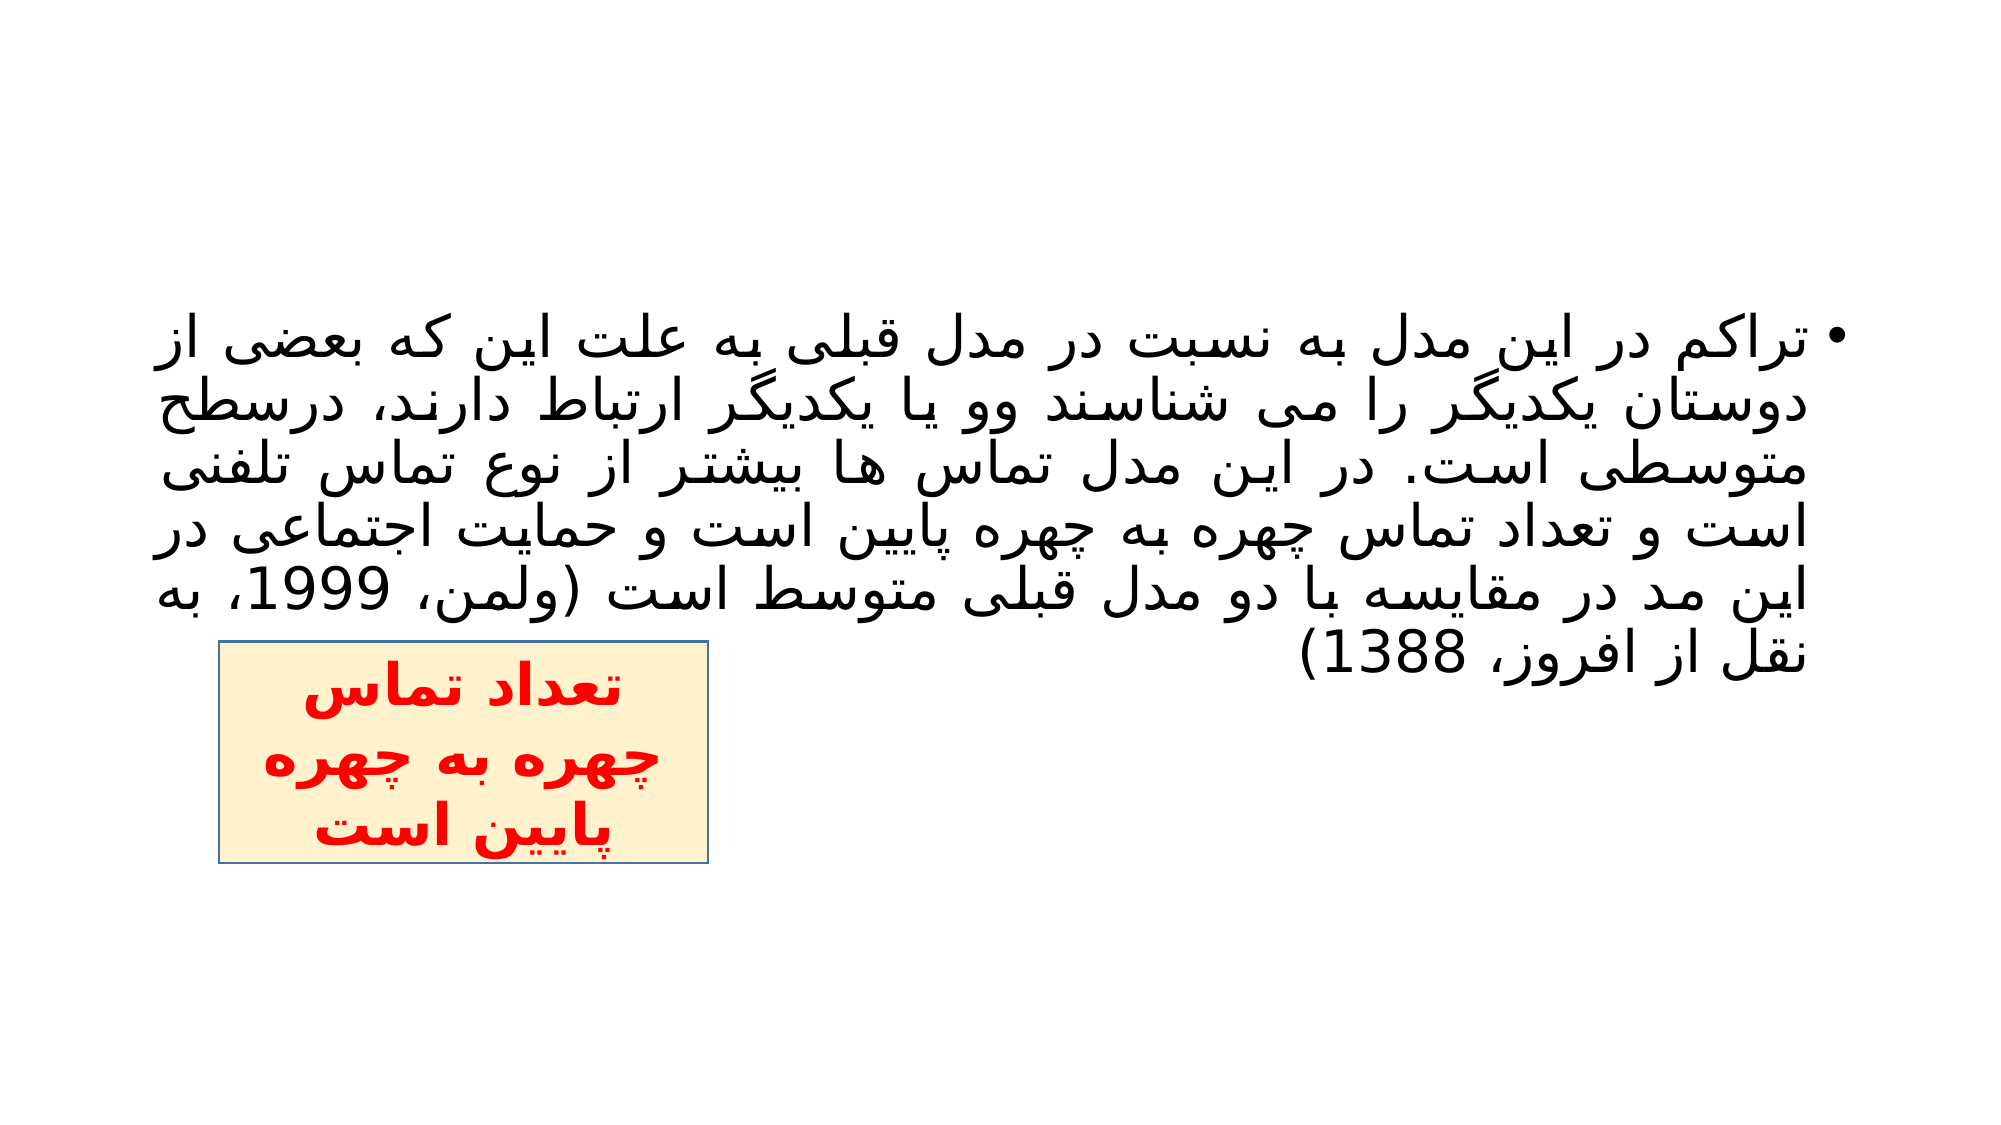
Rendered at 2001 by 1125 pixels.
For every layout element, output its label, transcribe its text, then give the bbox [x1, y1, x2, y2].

list تراکم در این مدل به نسبت در مدل قبلی به علت این که بعضی از دوستان یکدیگر را می شناسند وو یا یکدیگر ارتباط دارند، درسطح متوسطی است. در این مدل تماس ها بیشتر از نوع تماس تلفنی است و تعداد تماس چهره به چهره پایین است و حمایت اجتماعی در این مد در مقایسه با دو مدل قبلی متوسط است (ولمن، 1999، به نقل از افروز، 1388) [137, 299, 1863, 1014]
text_box تعداد تماس چهره به چهره پایین است [218, 640, 709, 864]
